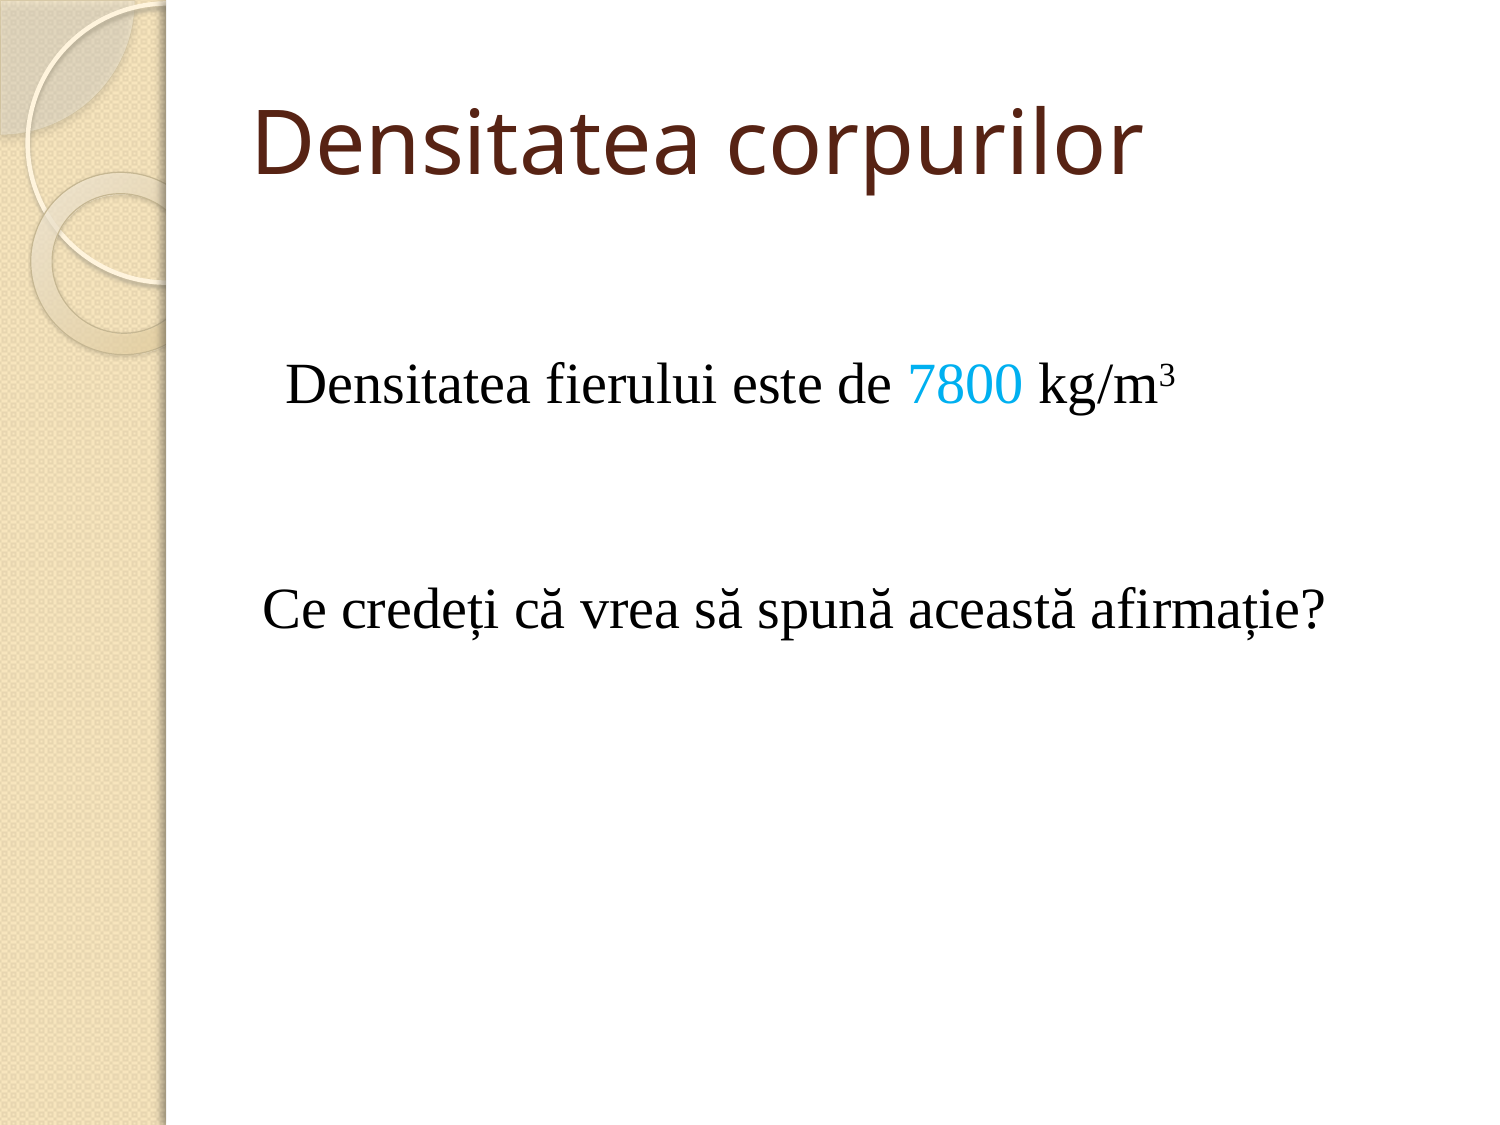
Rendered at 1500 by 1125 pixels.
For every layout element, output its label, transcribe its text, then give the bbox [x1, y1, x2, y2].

title Densitatea corpurilor [235, 45, 1466, 233]
text_box Ce credeți că vrea să spună această afirmație? [247, 562, 1342, 648]
text_box Densitatea fierului este de 7800 kg/m3 [271, 338, 1191, 468]
